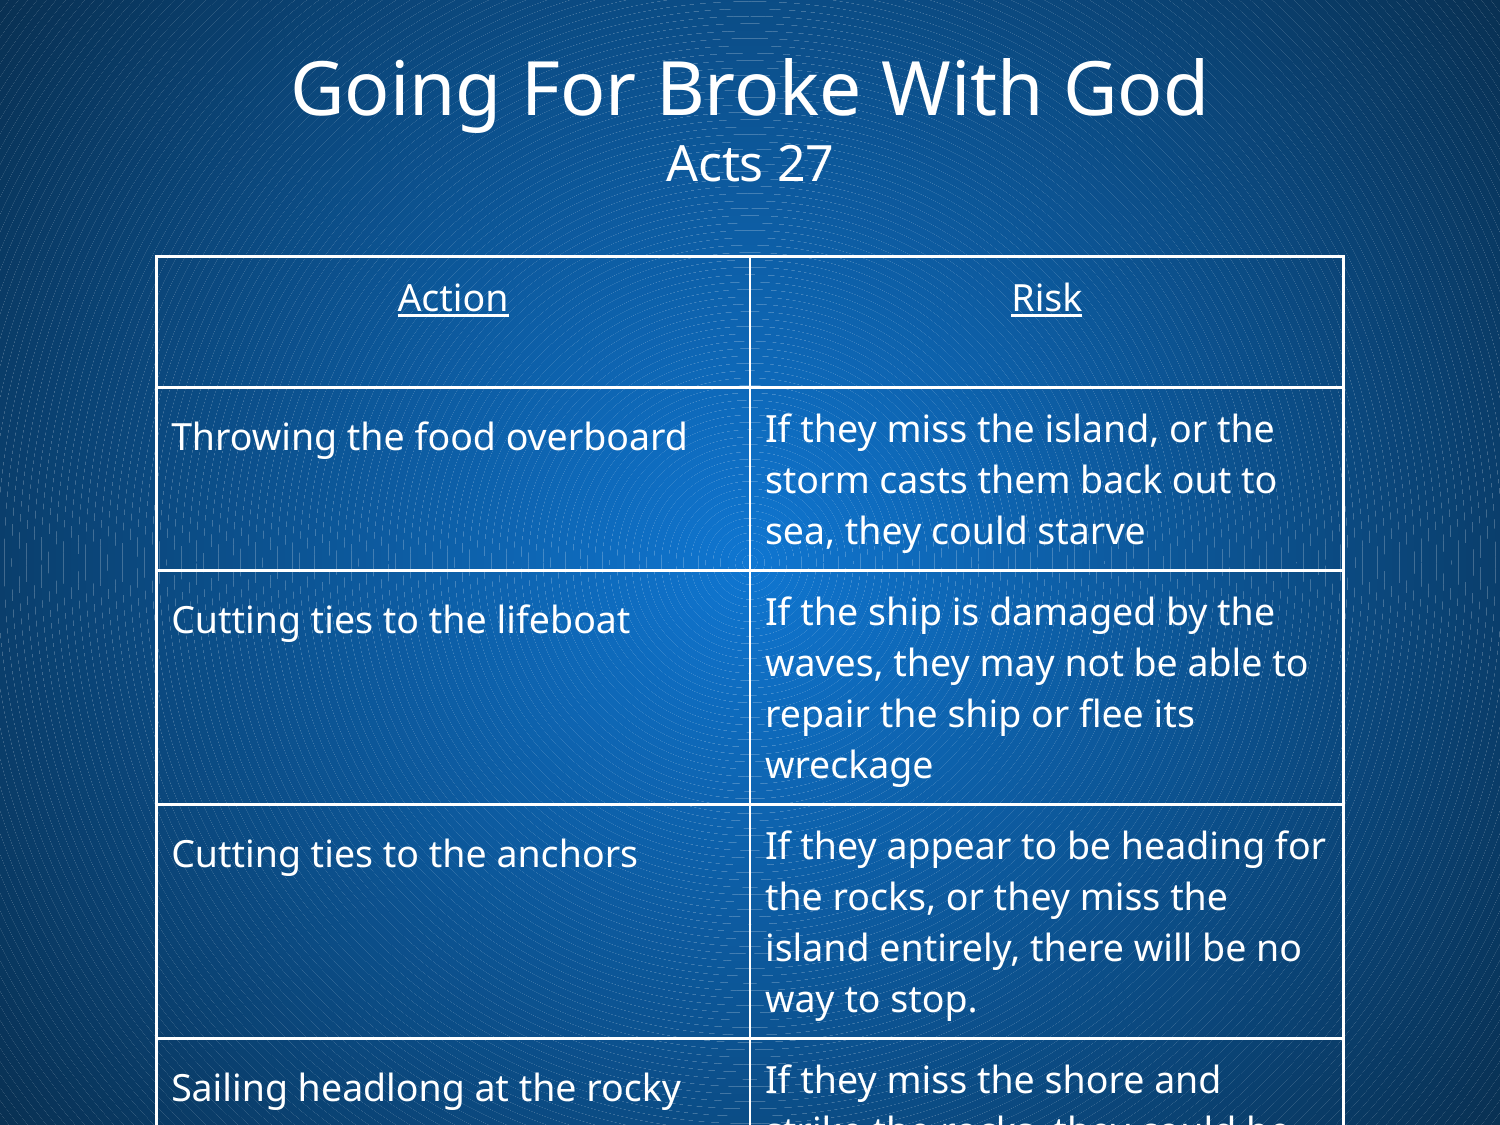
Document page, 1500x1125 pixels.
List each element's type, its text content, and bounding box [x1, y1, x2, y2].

table_cell If they appear to be heading for the rocks, or they miss the island entirely, there will be no way to stop. [751, 806, 1342, 1037]
table_cell If they miss the shore and strike the rocks, they could be pulverized and entombed within the battered ship. [751, 1040, 1342, 1125]
table_cell Cutting ties to the anchors [158, 806, 749, 1037]
table_header Risk [751, 258, 1342, 386]
table_cell Cutting ties to the lifeboat [158, 572, 749, 803]
title Going For Broke With God Acts 27 [51, 25, 1449, 192]
table_cell Sailing headlong at the rocky shore [158, 1040, 749, 1125]
table_cell Throwing the food overboard [158, 389, 749, 569]
table_cell If they miss the island, or the storm casts them back out to sea, they could starve [751, 389, 1342, 569]
table_cell If the ship is damaged by the waves, they may not be able to repair the ship or flee its wreckage [751, 572, 1342, 803]
table_header Action [158, 258, 749, 386]
